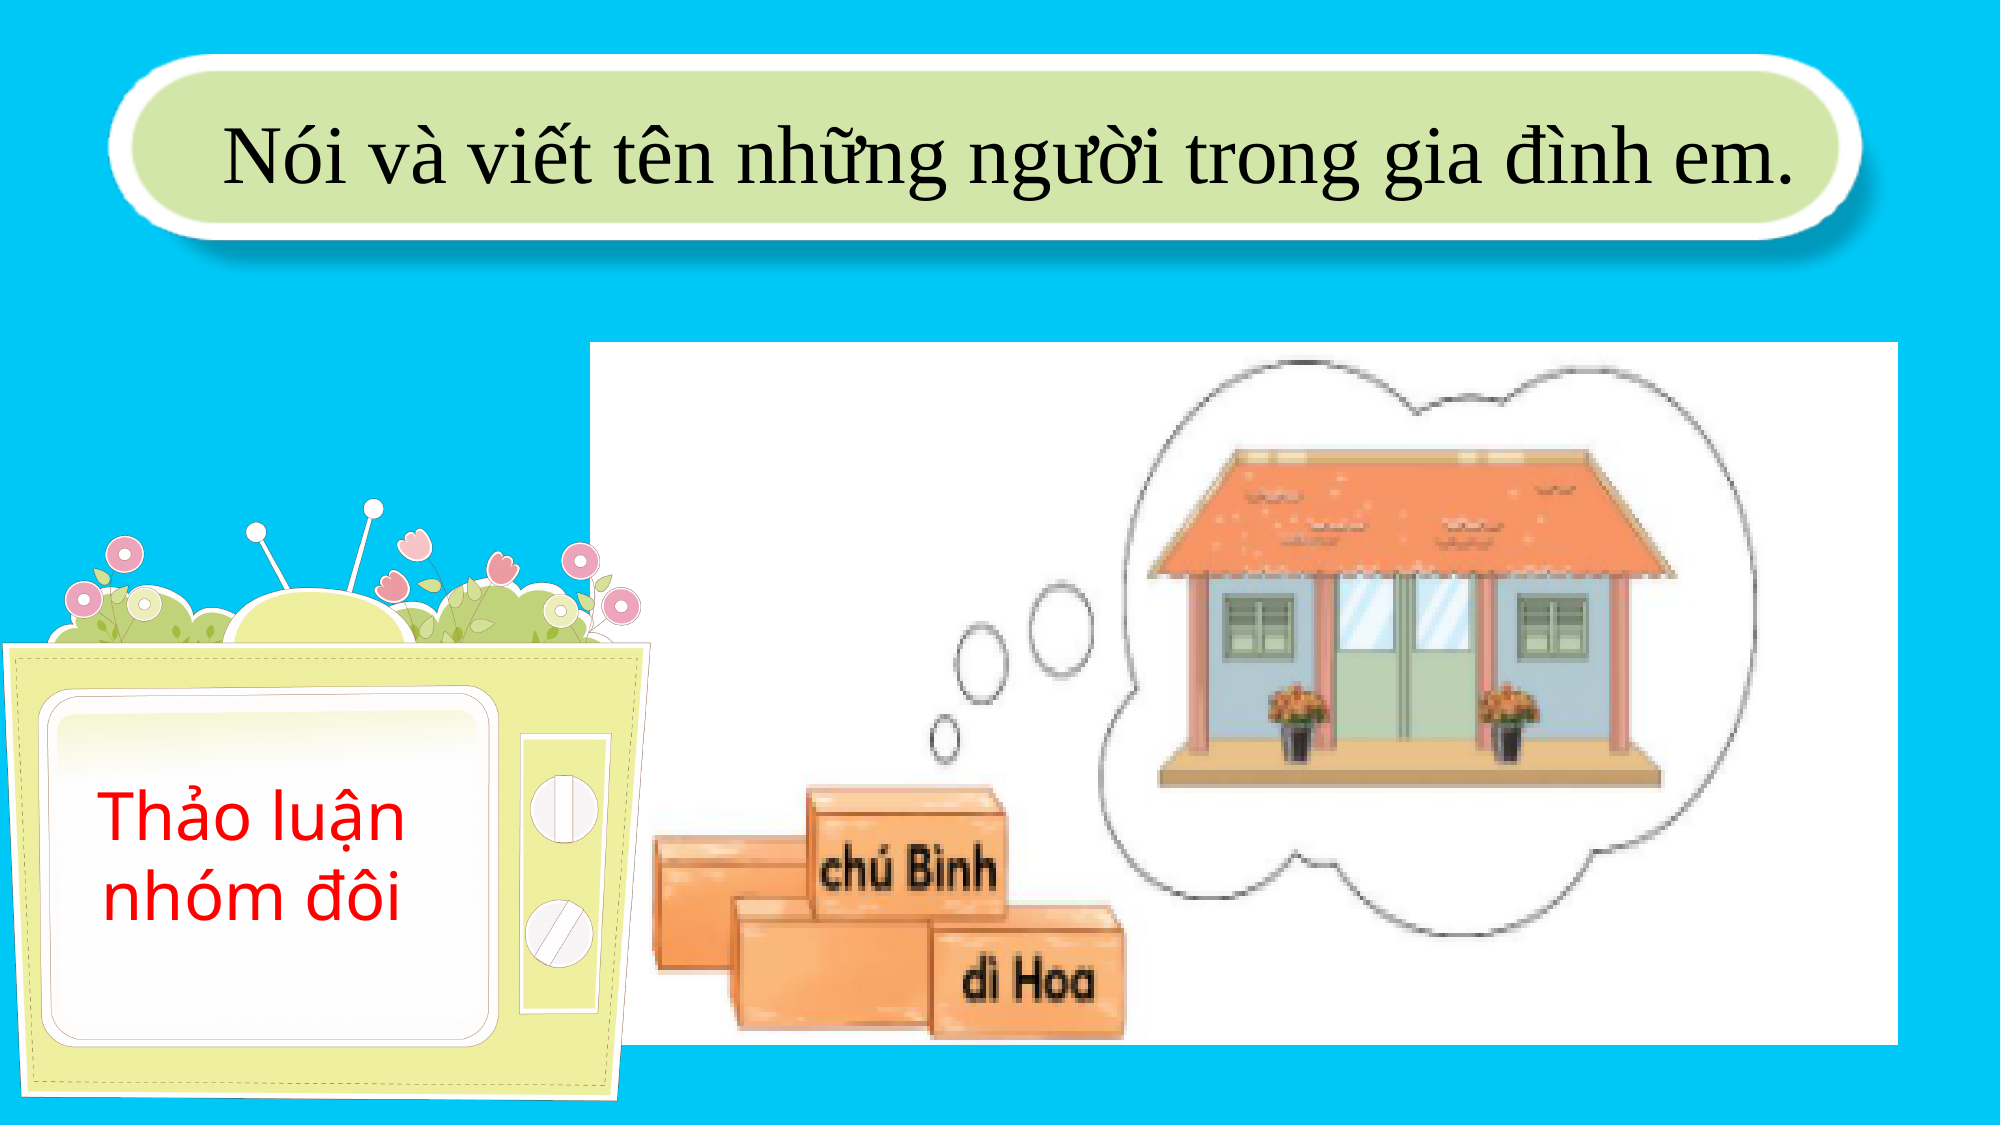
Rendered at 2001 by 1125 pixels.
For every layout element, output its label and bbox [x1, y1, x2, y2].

picture [106, 536, 144, 573]
picture [398, 529, 432, 561]
picture [108, 55, 1864, 241]
picture [3, 343, 1897, 1100]
picture [94, 569, 109, 584]
picture [418, 579, 441, 592]
